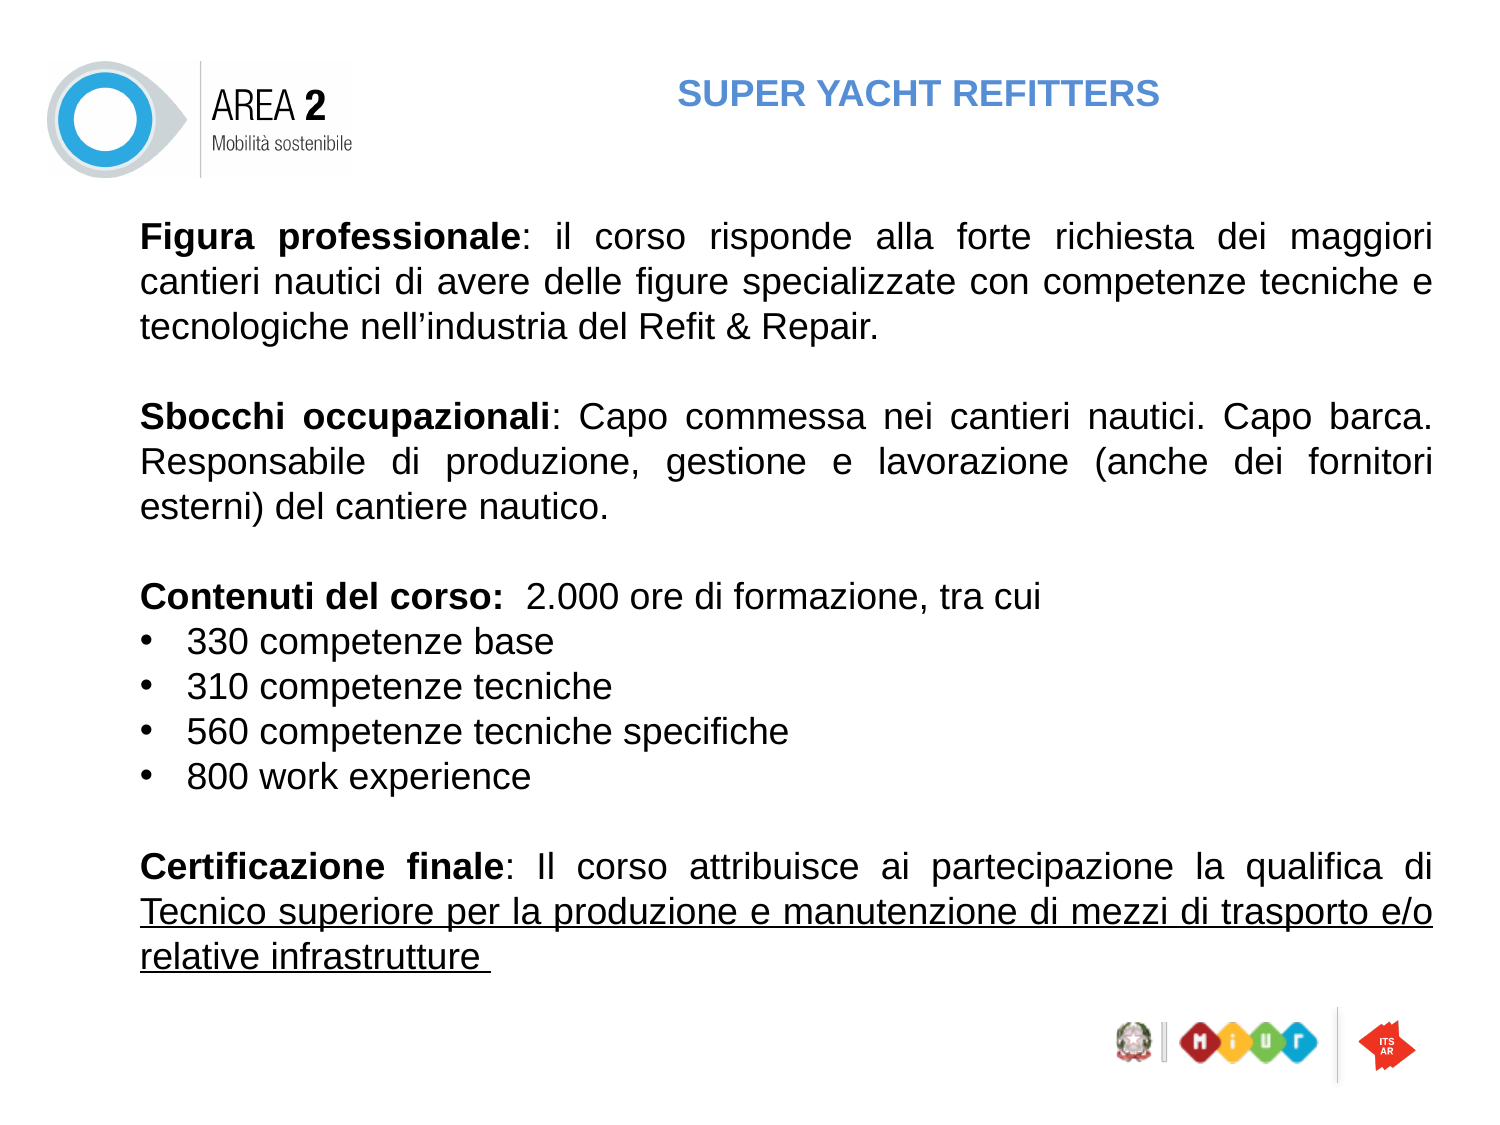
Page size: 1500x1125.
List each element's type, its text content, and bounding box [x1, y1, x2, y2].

picture [47, 61, 352, 178]
picture [1358, 1019, 1419, 1071]
text_box SUPER YACHT REFITTERS [434, 61, 1405, 122]
picture [1116, 1021, 1330, 1068]
text_box Figura professionale: il corso risponde alla forte richiesta dei maggiori cantieri nautici di avere delle figure specializzate con competenze tecniche e tecnologiche nell’industria del Refit & Repair. Sbocchi occupazionali: Capo commessa nei cantieri nautici. Capo barca. Responsabile di produzione, gestione e lavorazione (anche dei fornitori esterni) del cantiere nautico. Contenuti del corso: 2.000 ore di formazione, tra cui 330 competenze base 310 competenze tecniche 560 competenze tecniche specifiche 800 work experience Certificazione finale: Il corso attribuisce ai partecipazione la qualifica di Tecnico superiore per la produzione e manutenzione di mezzi di trasporto e/o relative infrastrutture [125, 204, 1449, 985]
